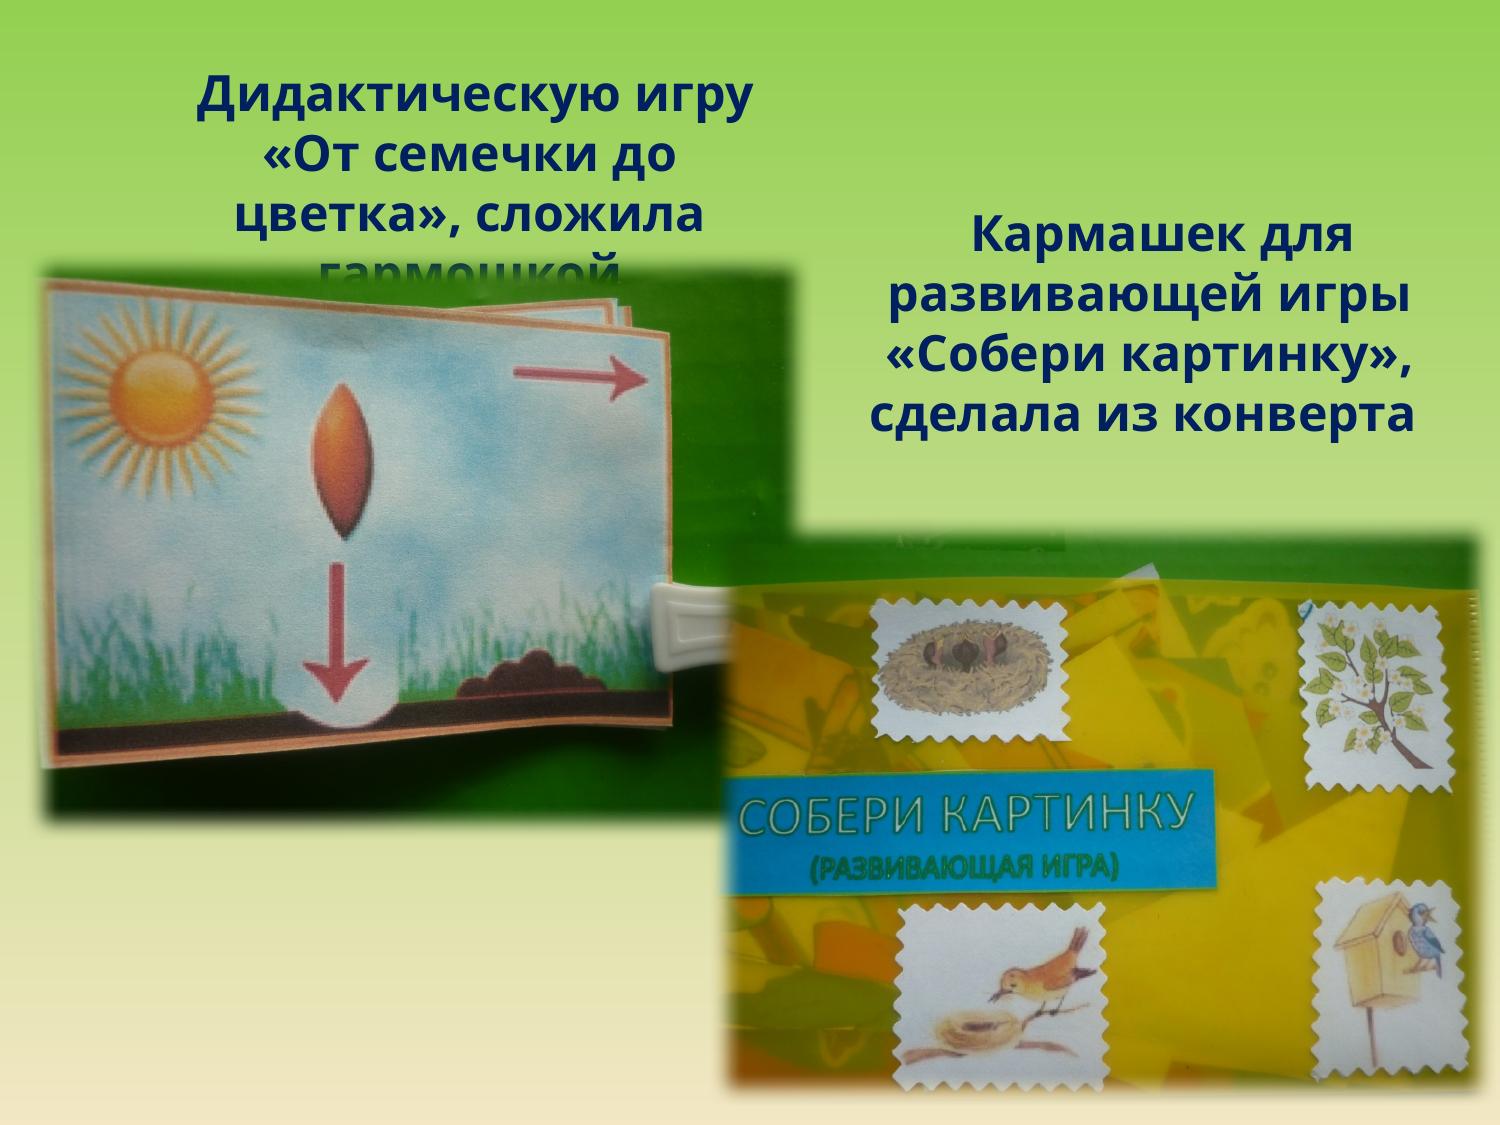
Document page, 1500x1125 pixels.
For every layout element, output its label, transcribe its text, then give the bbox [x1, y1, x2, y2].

title [75, 44, 1425, 233]
list Дидактическую игру «От семечки до цветка», сложила гармошкой [147, 54, 770, 248]
picture [25, 248, 1497, 1106]
list Кармашек для развивающей игры «Собери картинку», сделала из конверта [812, 193, 1465, 395]
